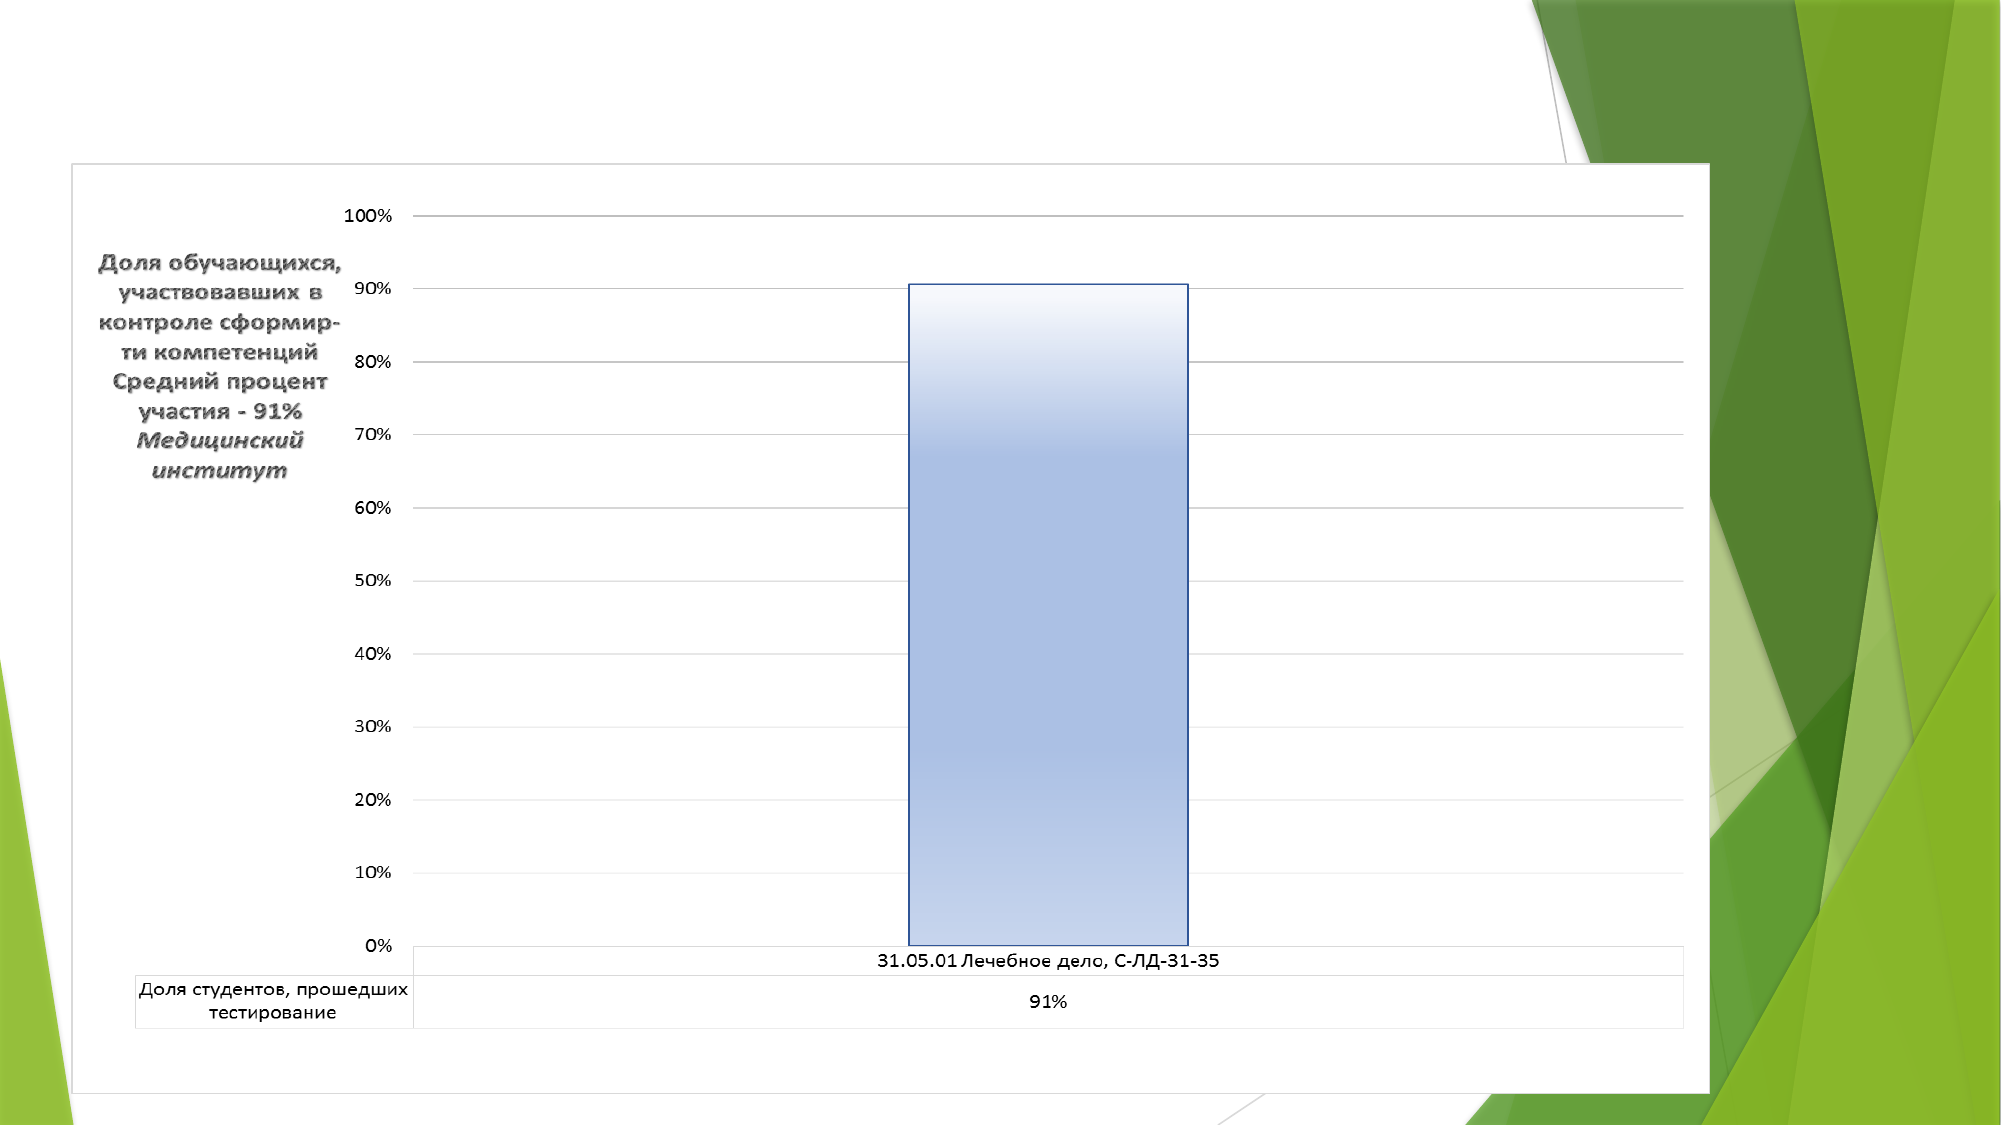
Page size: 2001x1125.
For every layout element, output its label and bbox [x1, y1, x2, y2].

list [71, 163, 1711, 1095]
